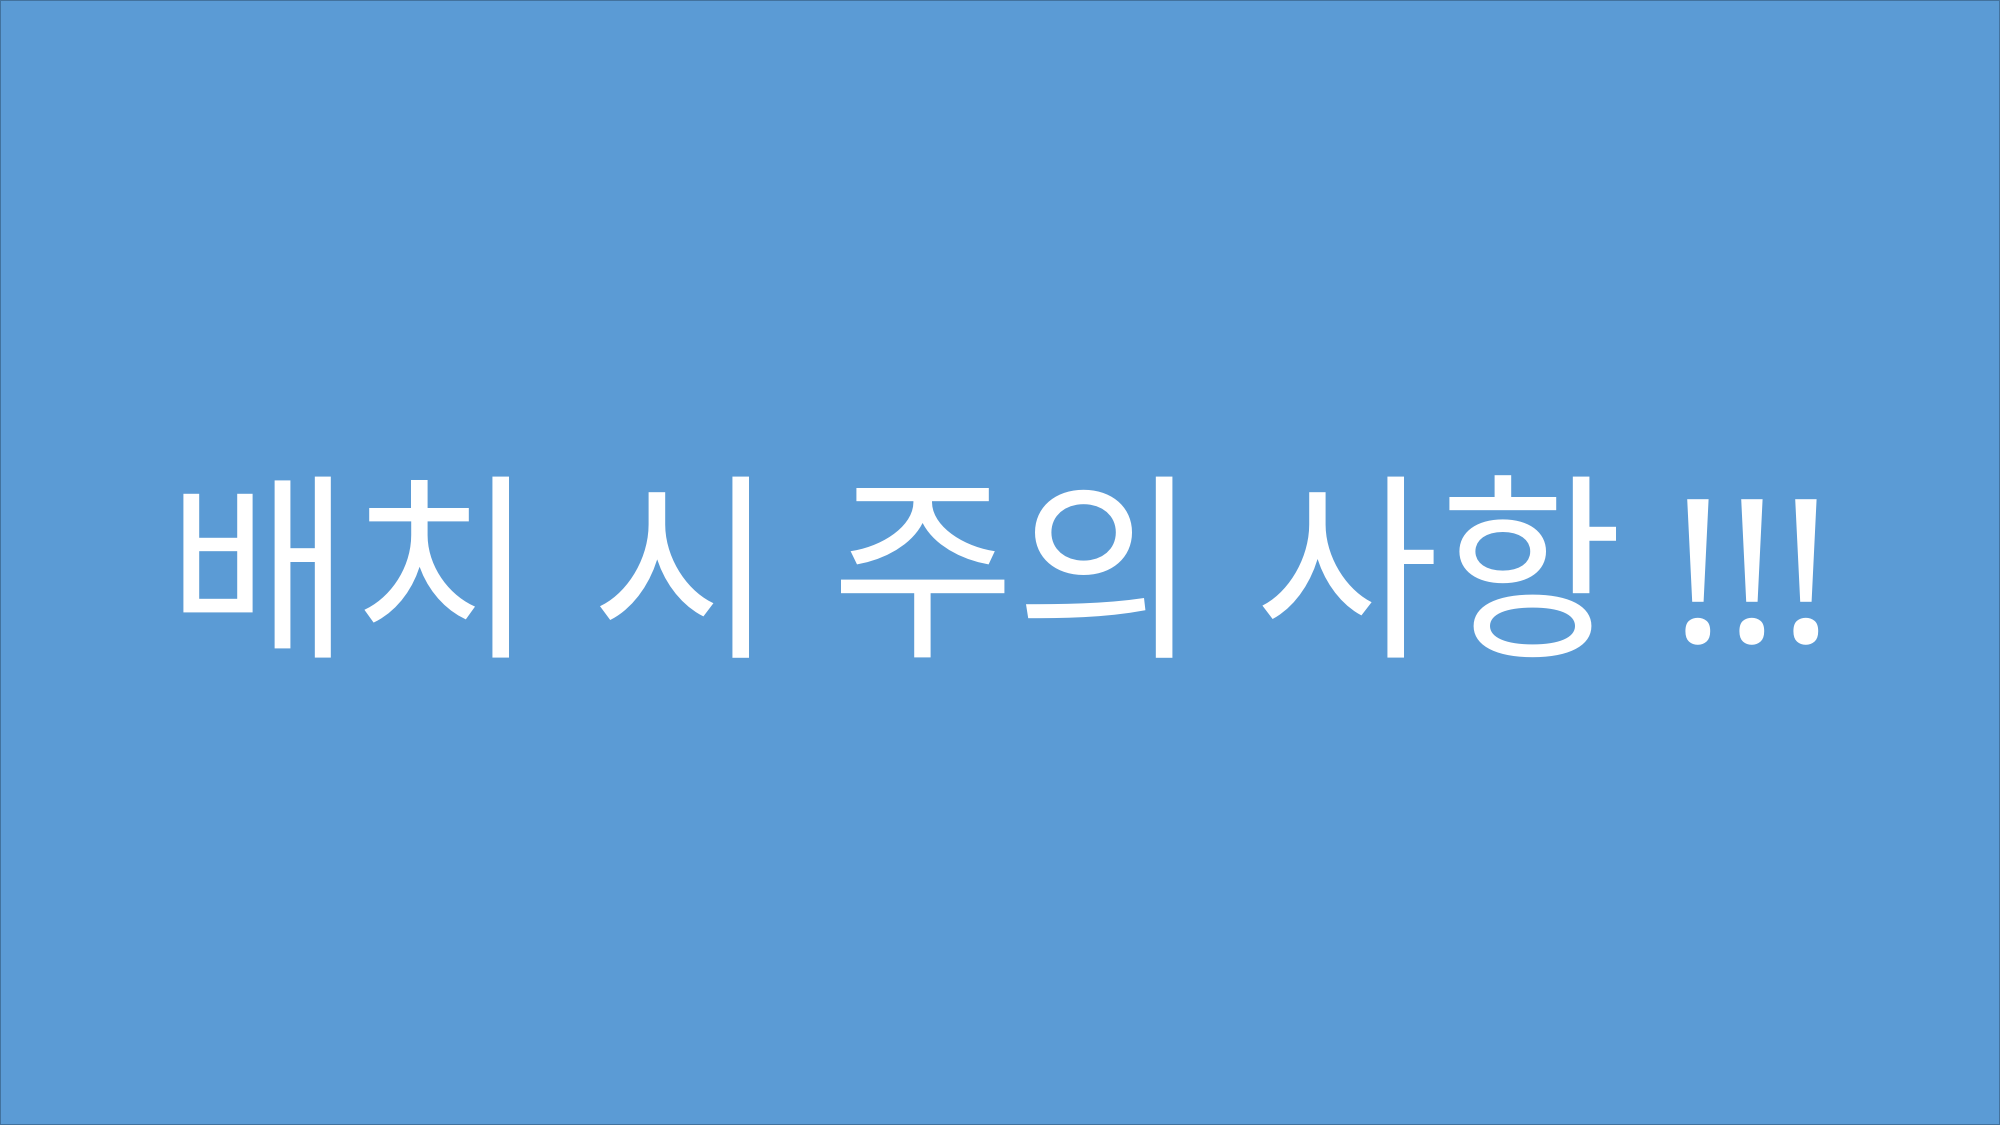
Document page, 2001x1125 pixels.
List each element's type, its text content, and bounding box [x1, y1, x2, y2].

text_box 배치 시 주의 사항!!! [0, 0, 2000, 1125]
